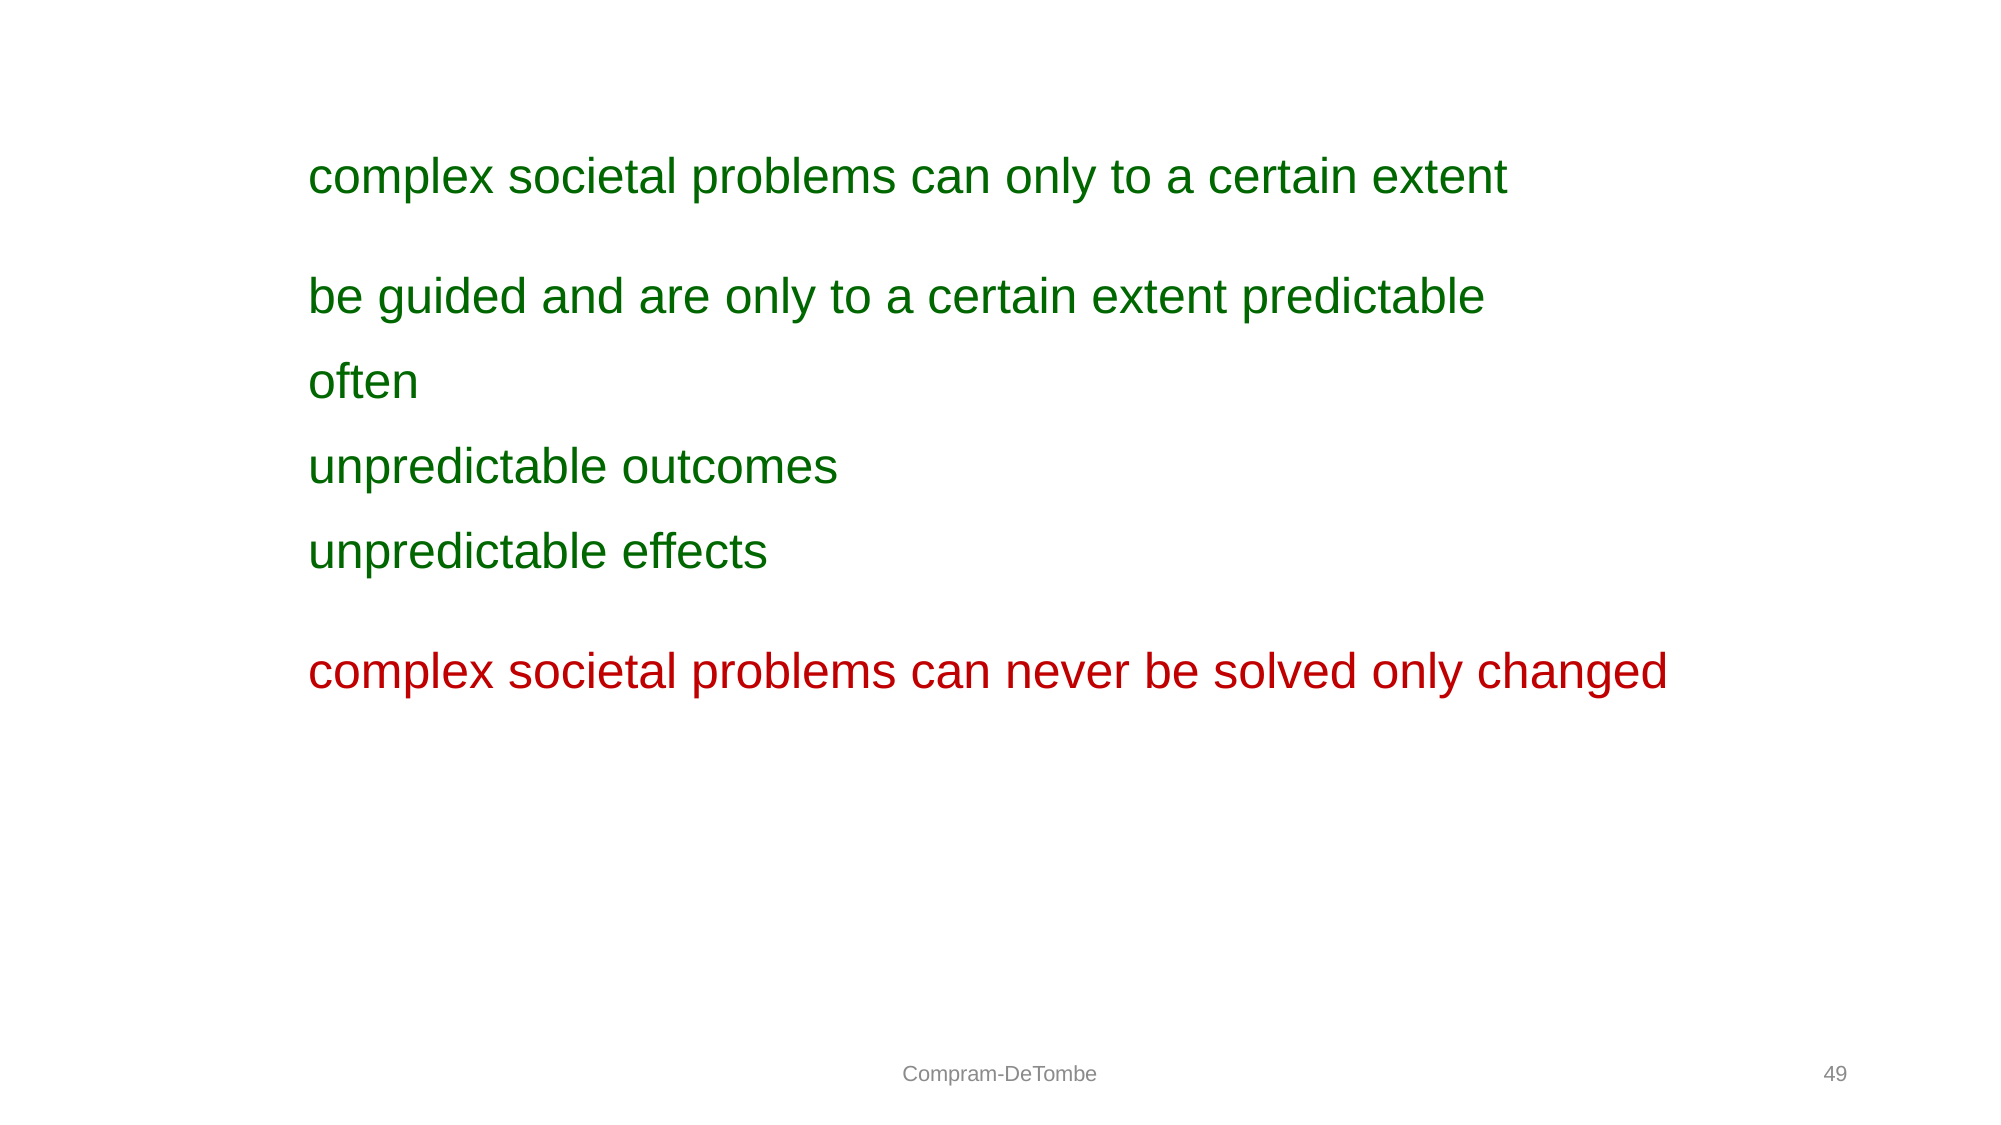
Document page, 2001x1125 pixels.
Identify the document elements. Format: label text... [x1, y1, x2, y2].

footer Compram-DeTombe [662, 1042, 1338, 1103]
slide_number 49 [1412, 1042, 1863, 1103]
text_box complex societal problems can only to a certain extent be guided and are only to a certain extent predictable often unpredictable outcomes unpredictable effects complex societal problems can never be solved only changed [293, 135, 1733, 706]
